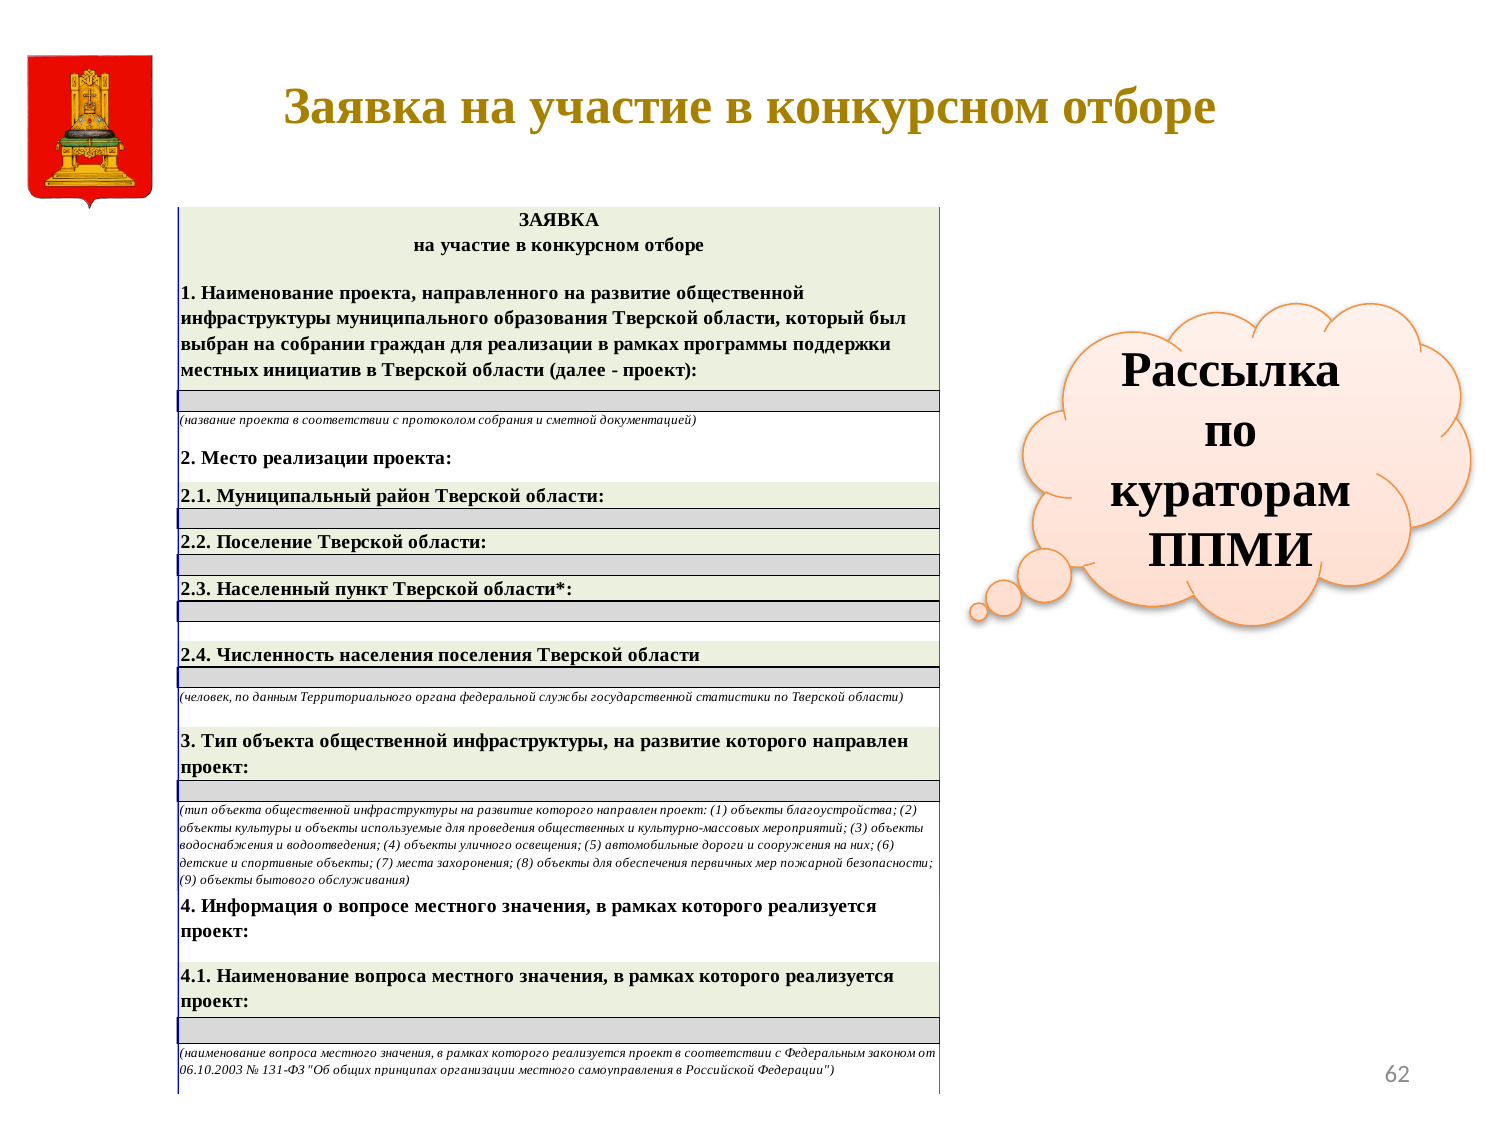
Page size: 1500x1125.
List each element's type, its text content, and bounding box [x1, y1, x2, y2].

slide_number 62 [1074, 1042, 1425, 1103]
picture [24, 47, 161, 217]
text_box Рассылка по кураторам ППМИ [969, 302, 1472, 627]
title Заявка на участие в конкурсном отборе [166, 68, 1425, 138]
picture [176, 206, 941, 1095]
